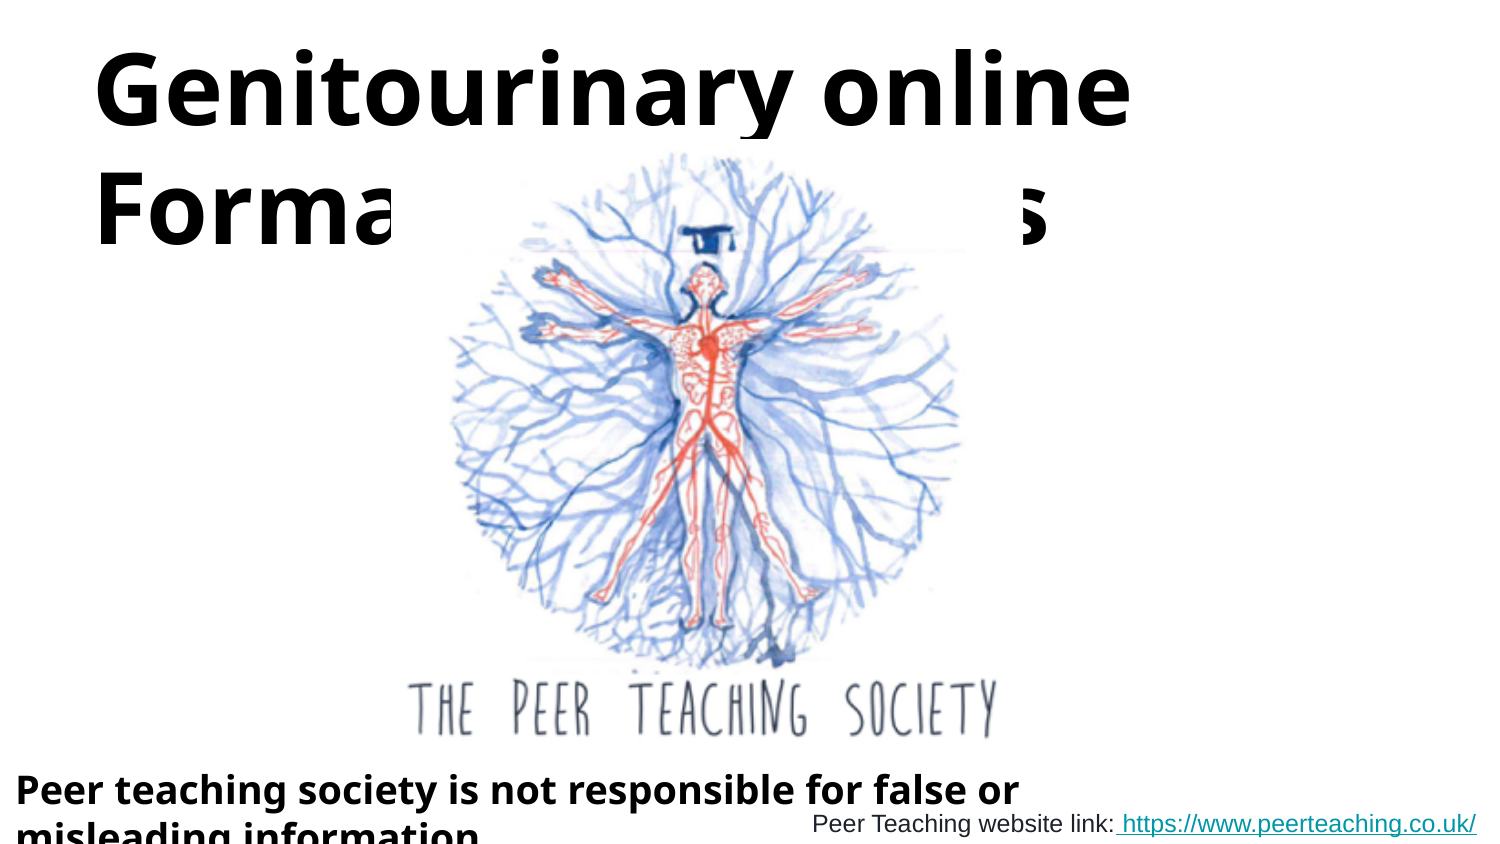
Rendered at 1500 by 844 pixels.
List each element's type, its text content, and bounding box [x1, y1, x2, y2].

subtitle Genitourinary online Formative - Results [77, 9, 1338, 140]
text_box Peer teaching society is not responsible for false or misleading information [0, 750, 1073, 844]
text_box Peer Teaching website link: https://www.peerteaching.co.uk/ [1073, 792, 1500, 844]
picture [390, 139, 1024, 754]
